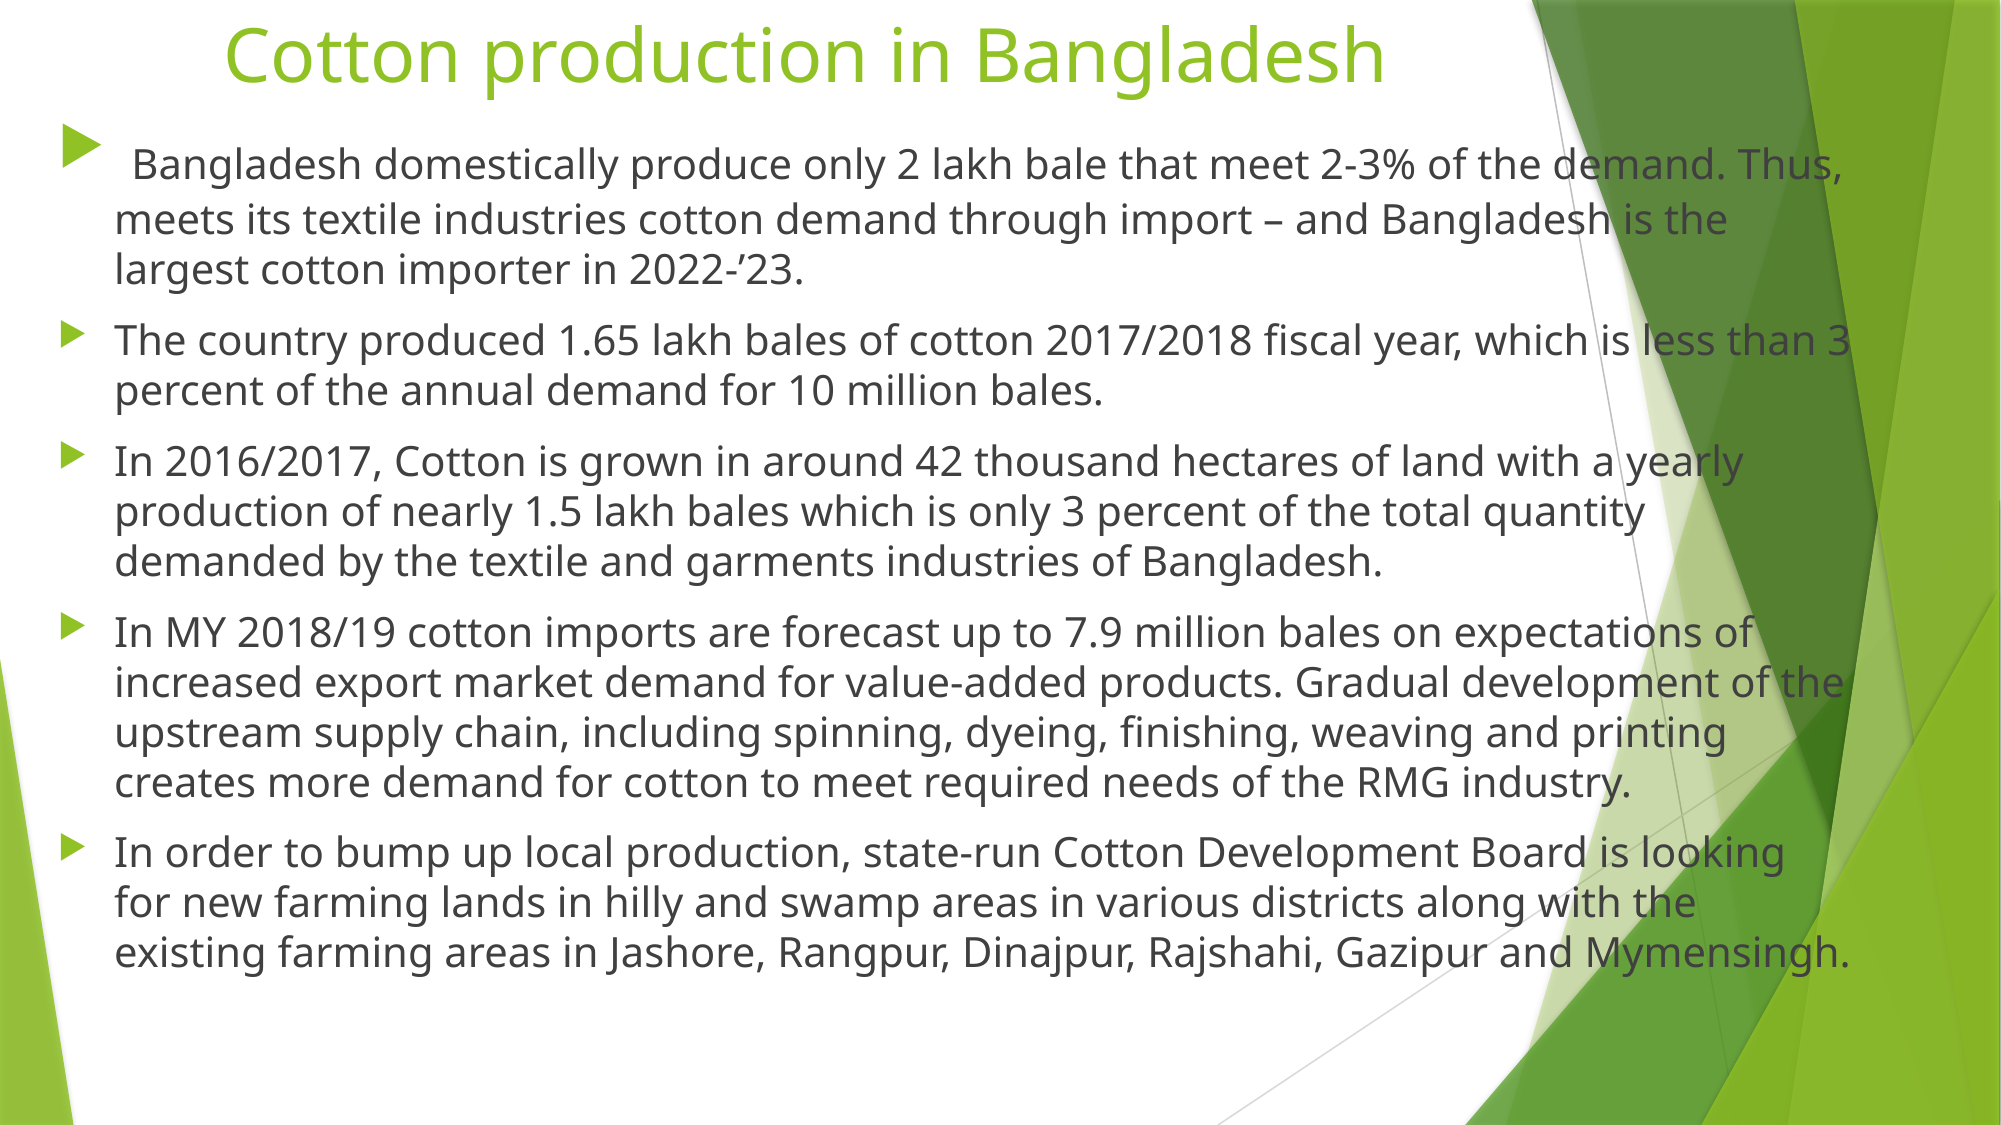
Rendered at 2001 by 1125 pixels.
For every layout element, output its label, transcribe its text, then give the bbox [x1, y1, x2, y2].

list Bangladesh domestically produce only 2 lakh bale that meet 2-3% of the demand. Thus, meets its textile industries cotton demand through import – and Bangladesh is the largest cotton importer in 2022-’23. The country produced 1.65 lakh bales of cotton 2017/2018 fiscal year, which is less than 3 percent of the annual demand for 10 million bales. In 2016/2017, Cotton is grown in around 42 thousand hectares of land with a yearly production of nearly 1.5 lakh bales which is only 3 percent of the total quantity demanded by the textile and garments industries of Bangladesh. In MY 2018/19 cotton imports are forecast up to 7.9 million bales on expectations of increased export market demand for value-added products. Gradual development of the upstream supply chain, including spinning, dyeing, finishing, weaving and printing creates more demand for cotton to meet required needs of the RMG industry. In order to bump up local production, state-run Cotton Development Board is looking for new farming lands in hilly and swamp areas in various districts along with the existing farming areas in Jashore, Rangpur, Dinajpur, Rajshahi, Gazipur and Mymensingh. [42, 105, 1869, 957]
title Cotton production in Bangladesh [91, 0, 1522, 105]
